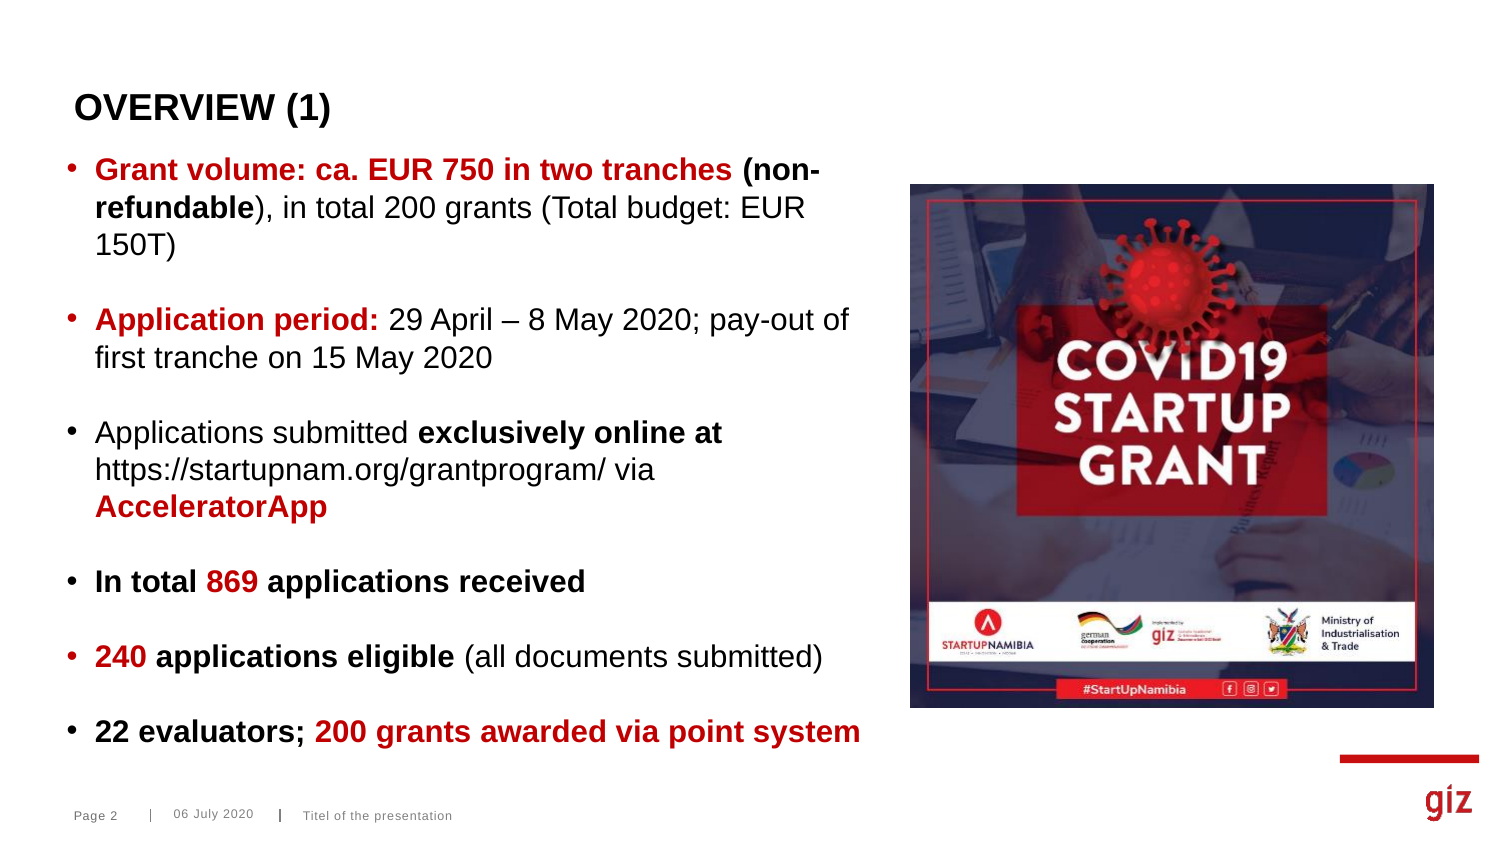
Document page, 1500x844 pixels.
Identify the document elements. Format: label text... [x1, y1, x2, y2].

picture [1425, 783, 1477, 823]
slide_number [173, 803, 262, 824]
title OVERVIEW (1) [73, 39, 1480, 129]
slide_number Page 2 [73, 808, 148, 824]
footer Titel of the presentation [302, 808, 1251, 824]
picture [910, 184, 1434, 708]
list Grant volume: ca. EUR 750 in two tranches (non-refundable), in total 200 grants (Total budget: EUR 150T) Application period: 29 April – 8 May 2020; pay-out of first tranche on 15 May 2020 Applications submitted exclusively online at https://startupnam.org/grantprogram/ via AcceleratorApp In total 869 applications received 240 applications eligible (all documents submitted) 22 evaluators; 200 grants awarded via point system [66, 149, 884, 723]
